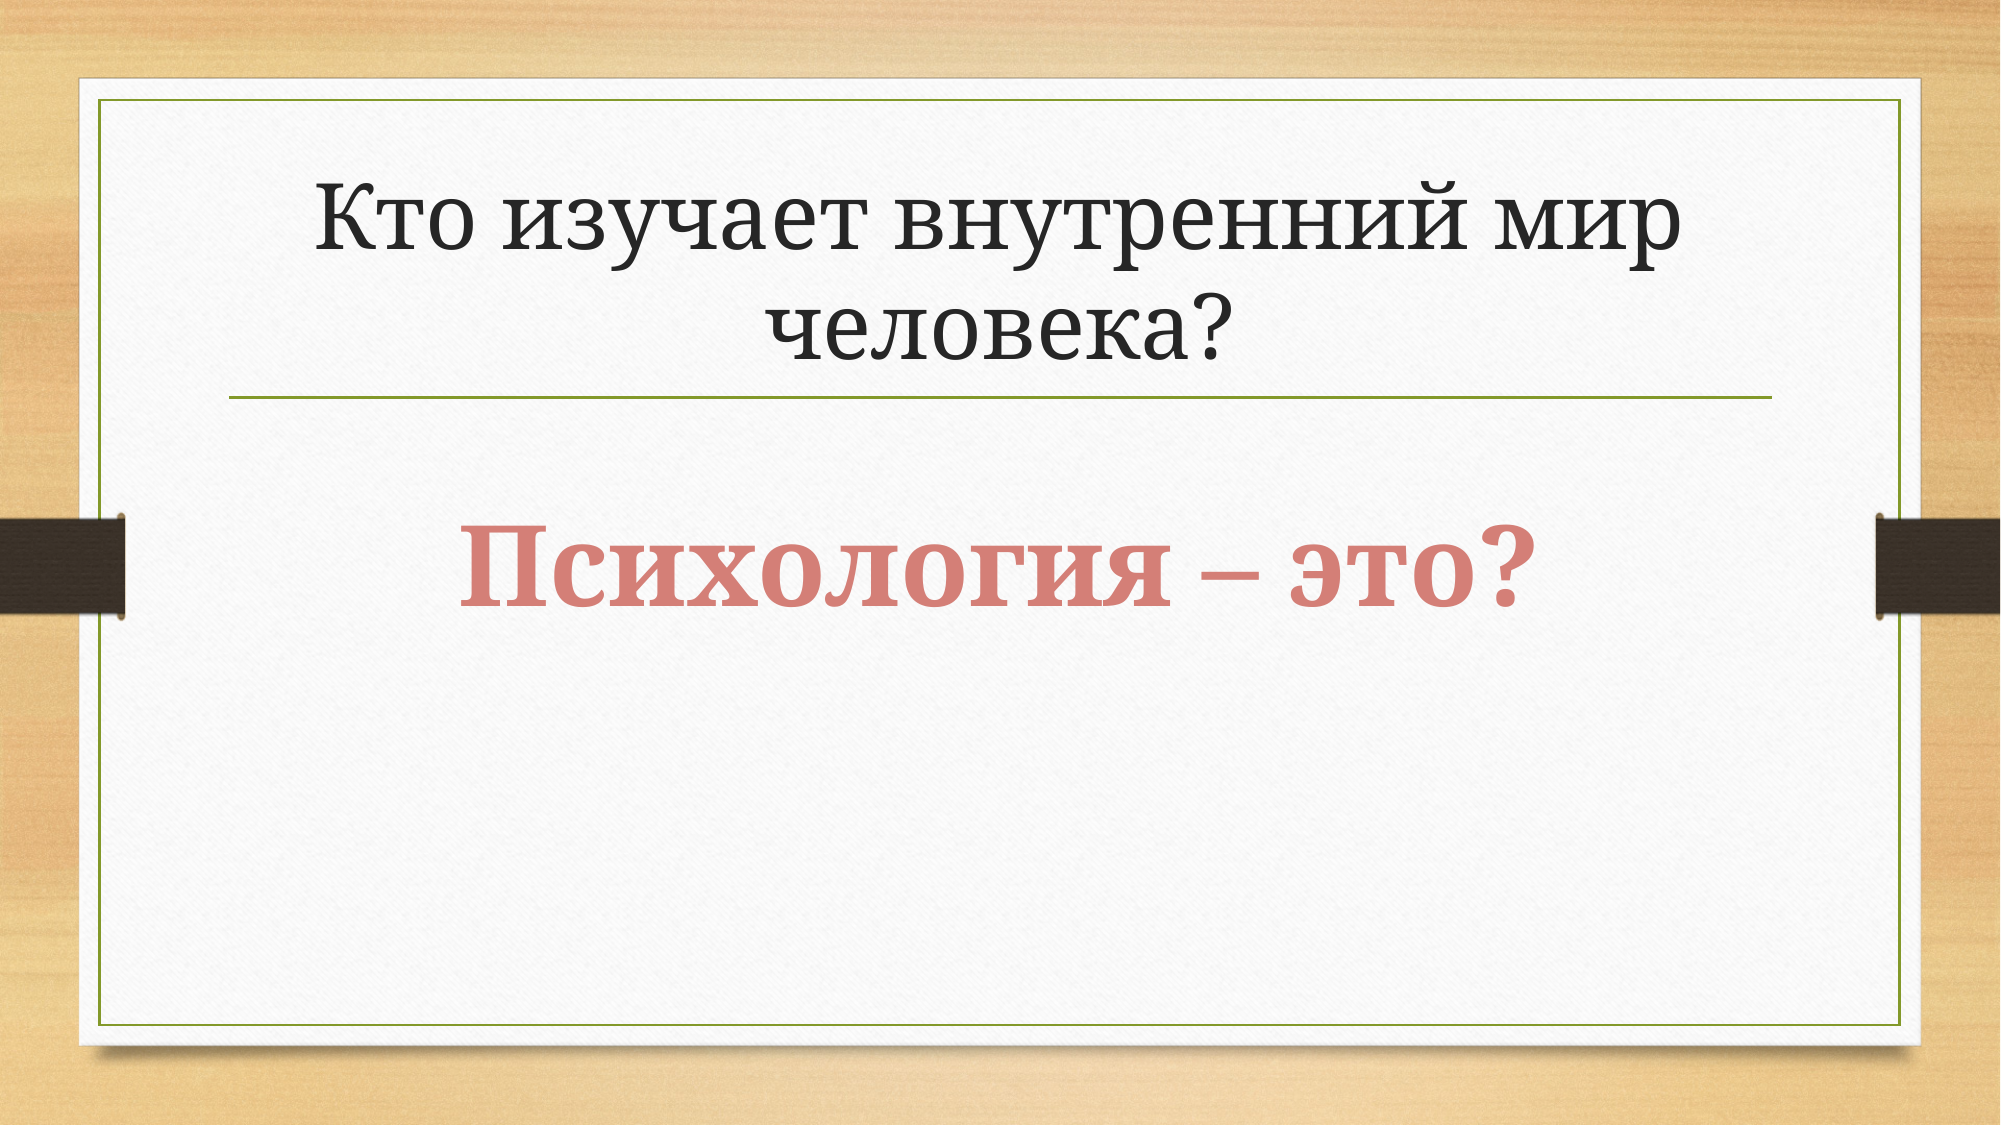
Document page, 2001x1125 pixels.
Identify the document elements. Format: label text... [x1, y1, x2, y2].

picture [0, 0, 2001, 1125]
text_box Психология – это? [443, 486, 1557, 637]
title Кто изучает внутренний мир человека? [212, 161, 1788, 375]
